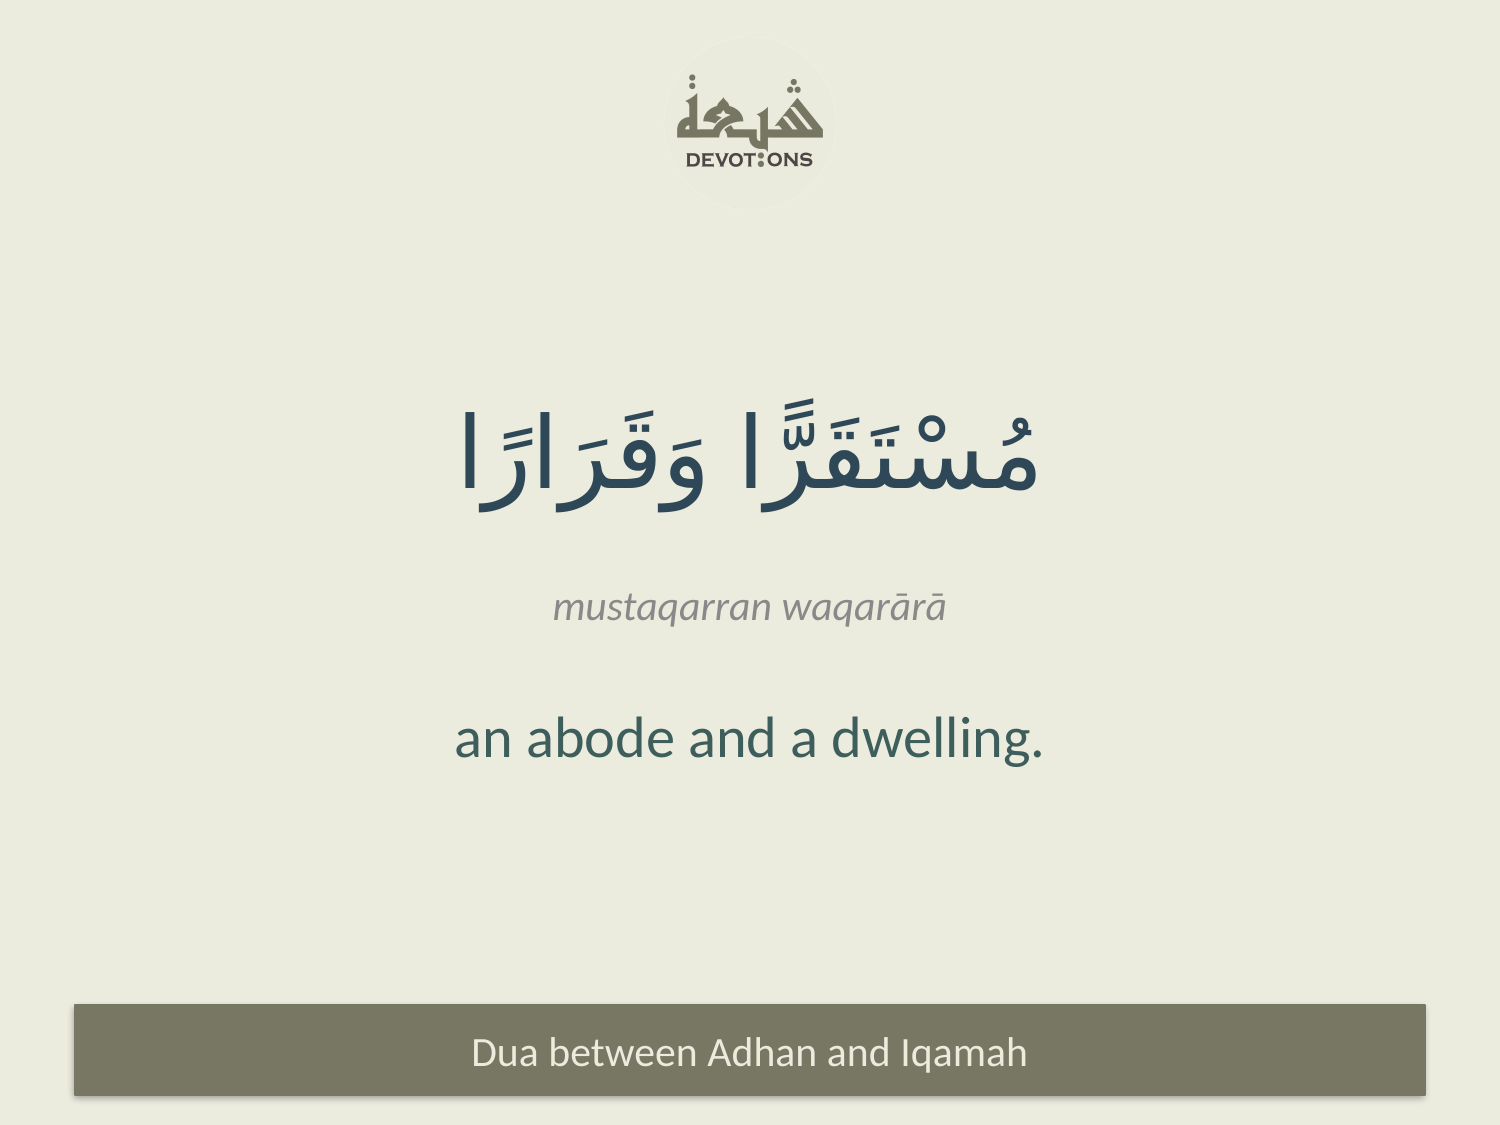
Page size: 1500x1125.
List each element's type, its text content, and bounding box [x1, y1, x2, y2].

text_box Dua between Adhan and Iqamah [456, 1017, 1044, 1083]
picture [656, 29, 844, 218]
text_box مُسْتَقَرًّا وَقَرَارًا mustaqarran waqarārā an abode and a dwelling. [74, 381, 1425, 776]
text_box [74, 1004, 1426, 1096]
